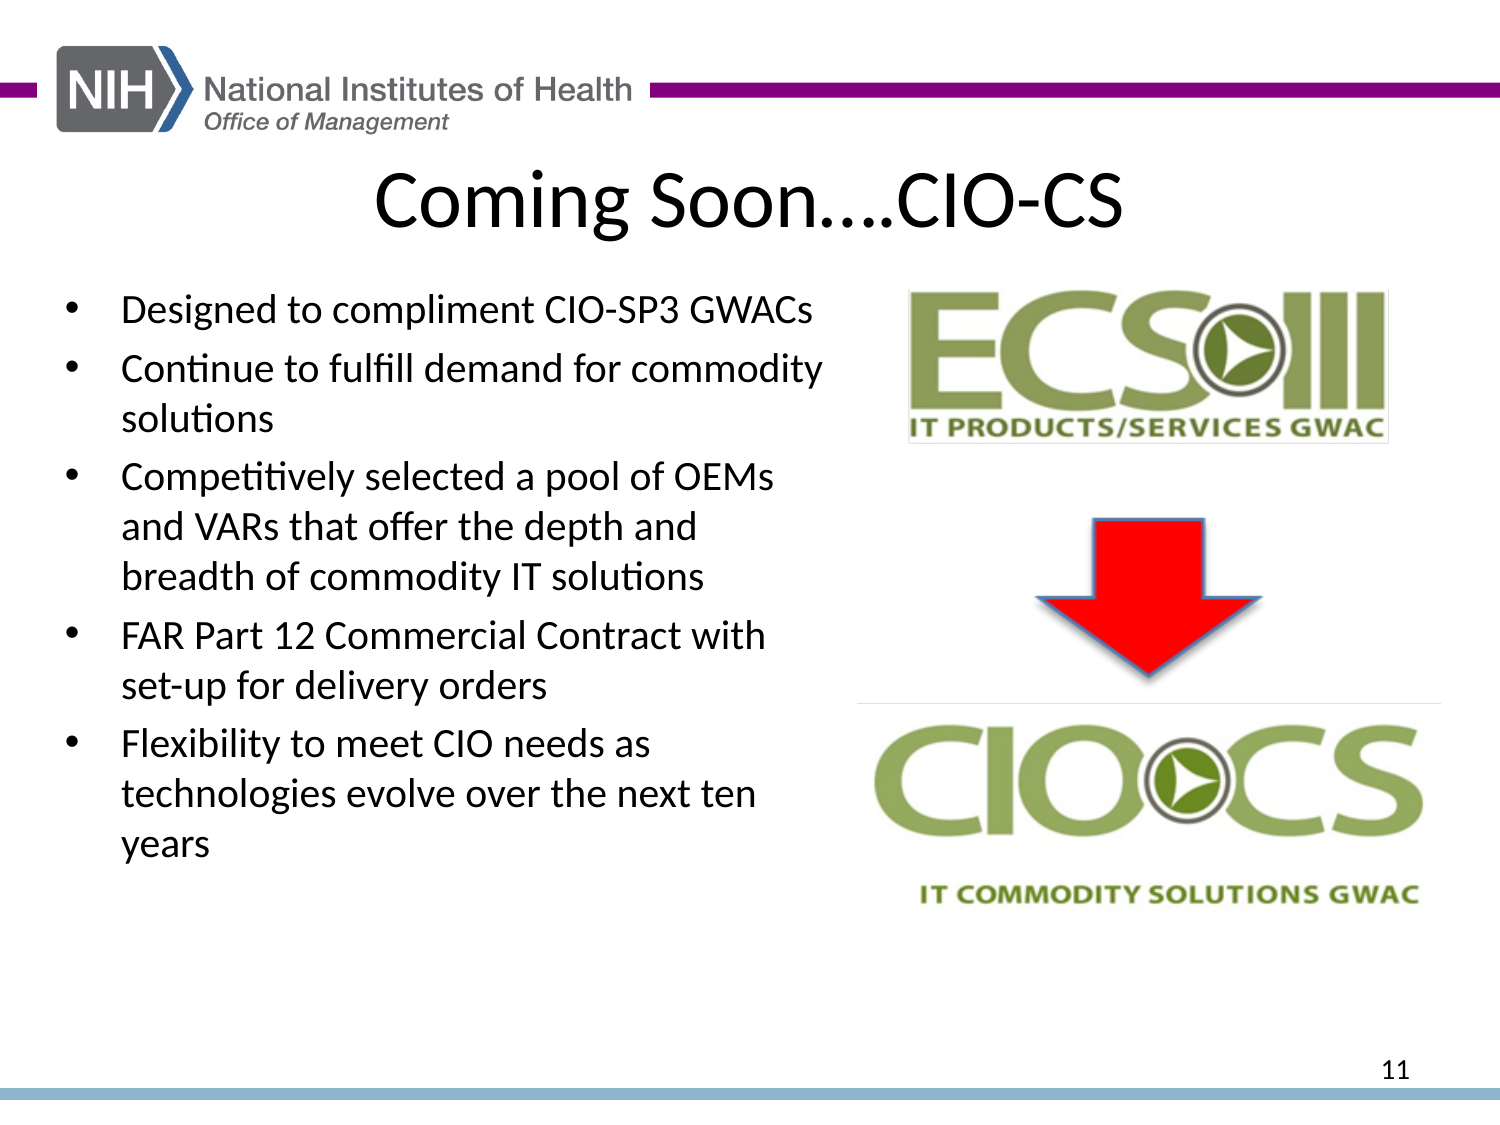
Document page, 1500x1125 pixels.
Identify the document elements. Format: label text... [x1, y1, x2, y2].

title Coming Soon….CIO-CS [75, 99, 1425, 288]
picture [37, 13, 650, 167]
slide_number 11 [1074, 1042, 1425, 1103]
list Designed to compliment CIO-SP3 GWACs Continue to fulfill demand for commodity solutions Competitively selected a pool of OEMs and VARs that offer the depth and breadth of commodity IT solutions FAR Part 12 Commercial Contract with set-up for delivery orders Flexibility to meet CIO needs as technologies evolve over the next ten years [50, 249, 840, 993]
picture [857, 288, 1441, 926]
